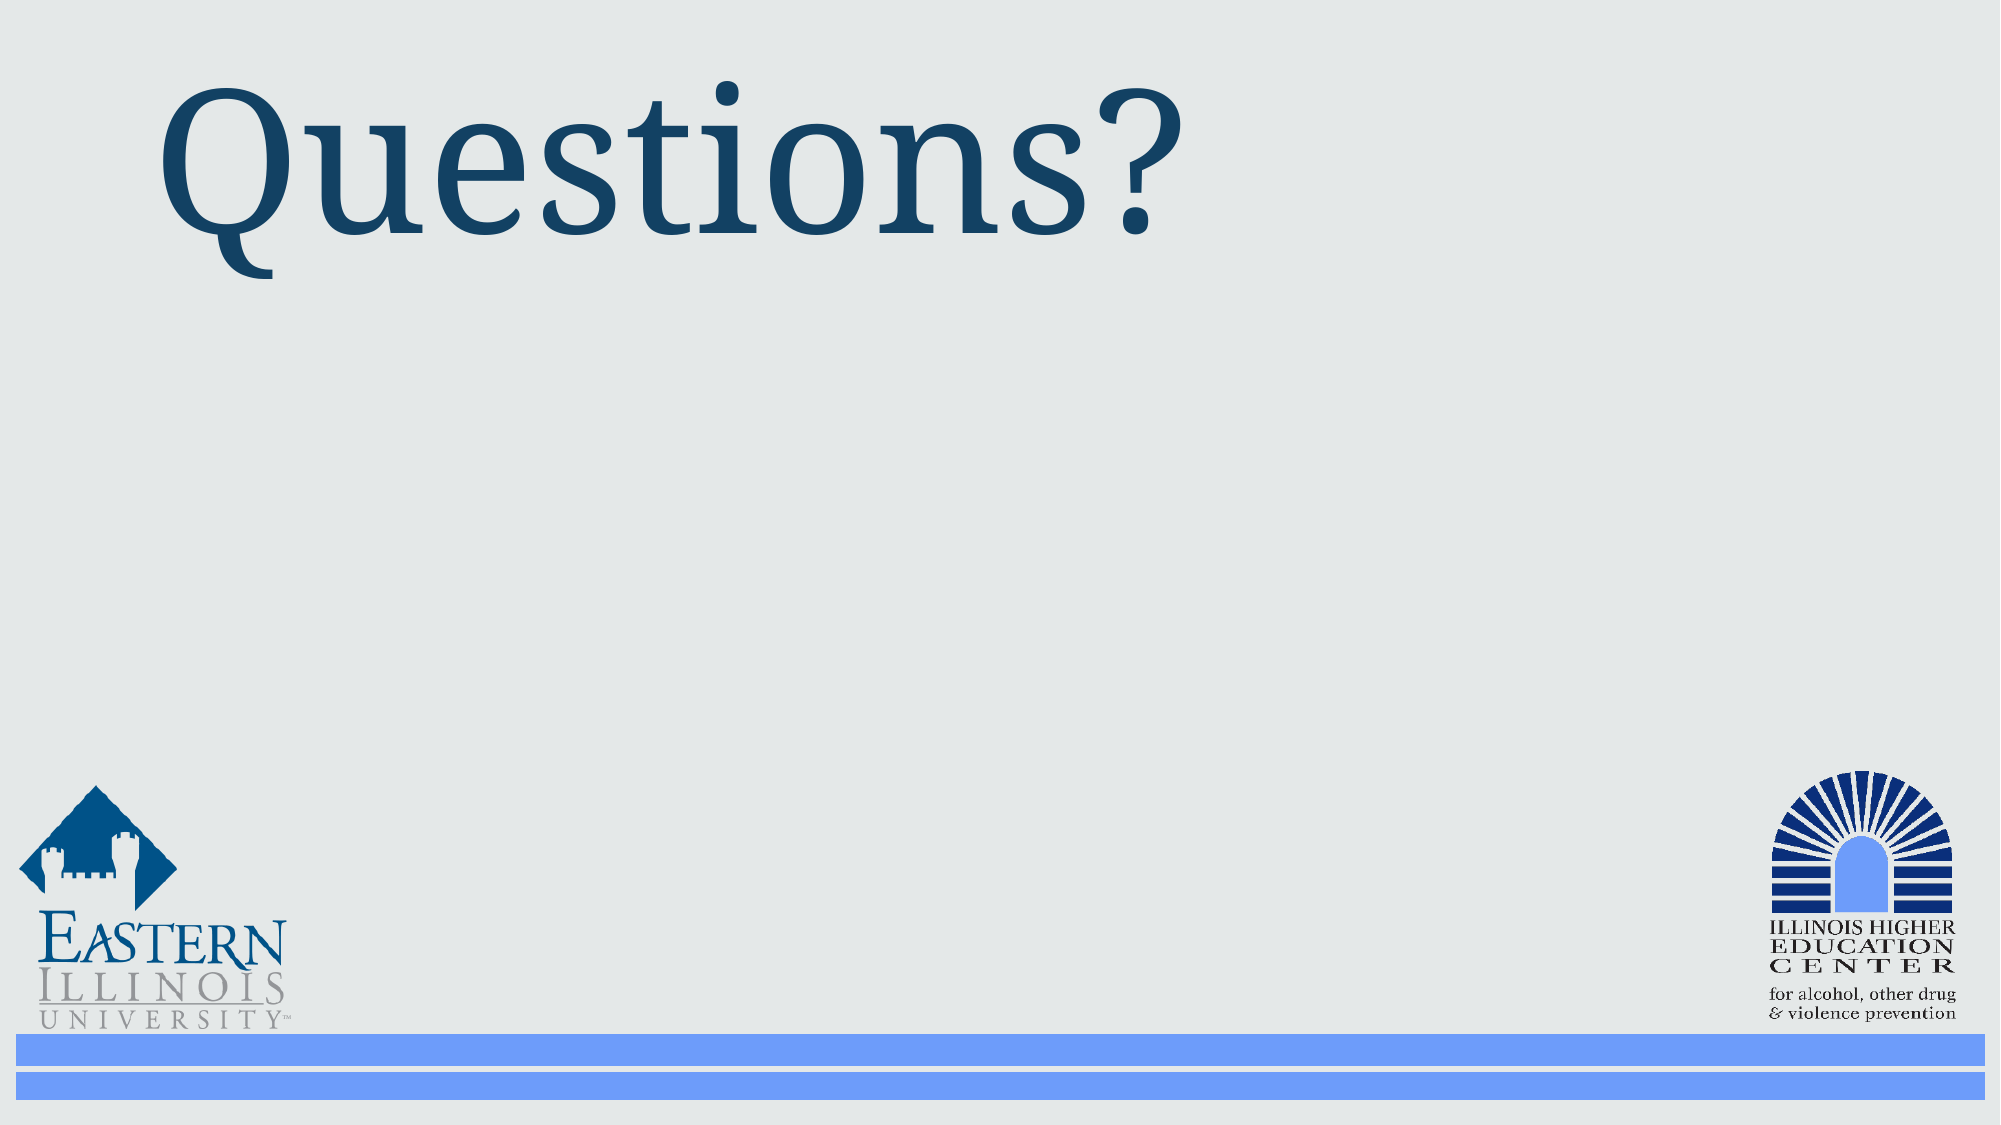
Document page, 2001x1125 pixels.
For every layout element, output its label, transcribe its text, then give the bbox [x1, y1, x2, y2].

picture [16, 782, 292, 1036]
title Questions? [137, 59, 1863, 278]
picture [1769, 771, 1956, 1022]
